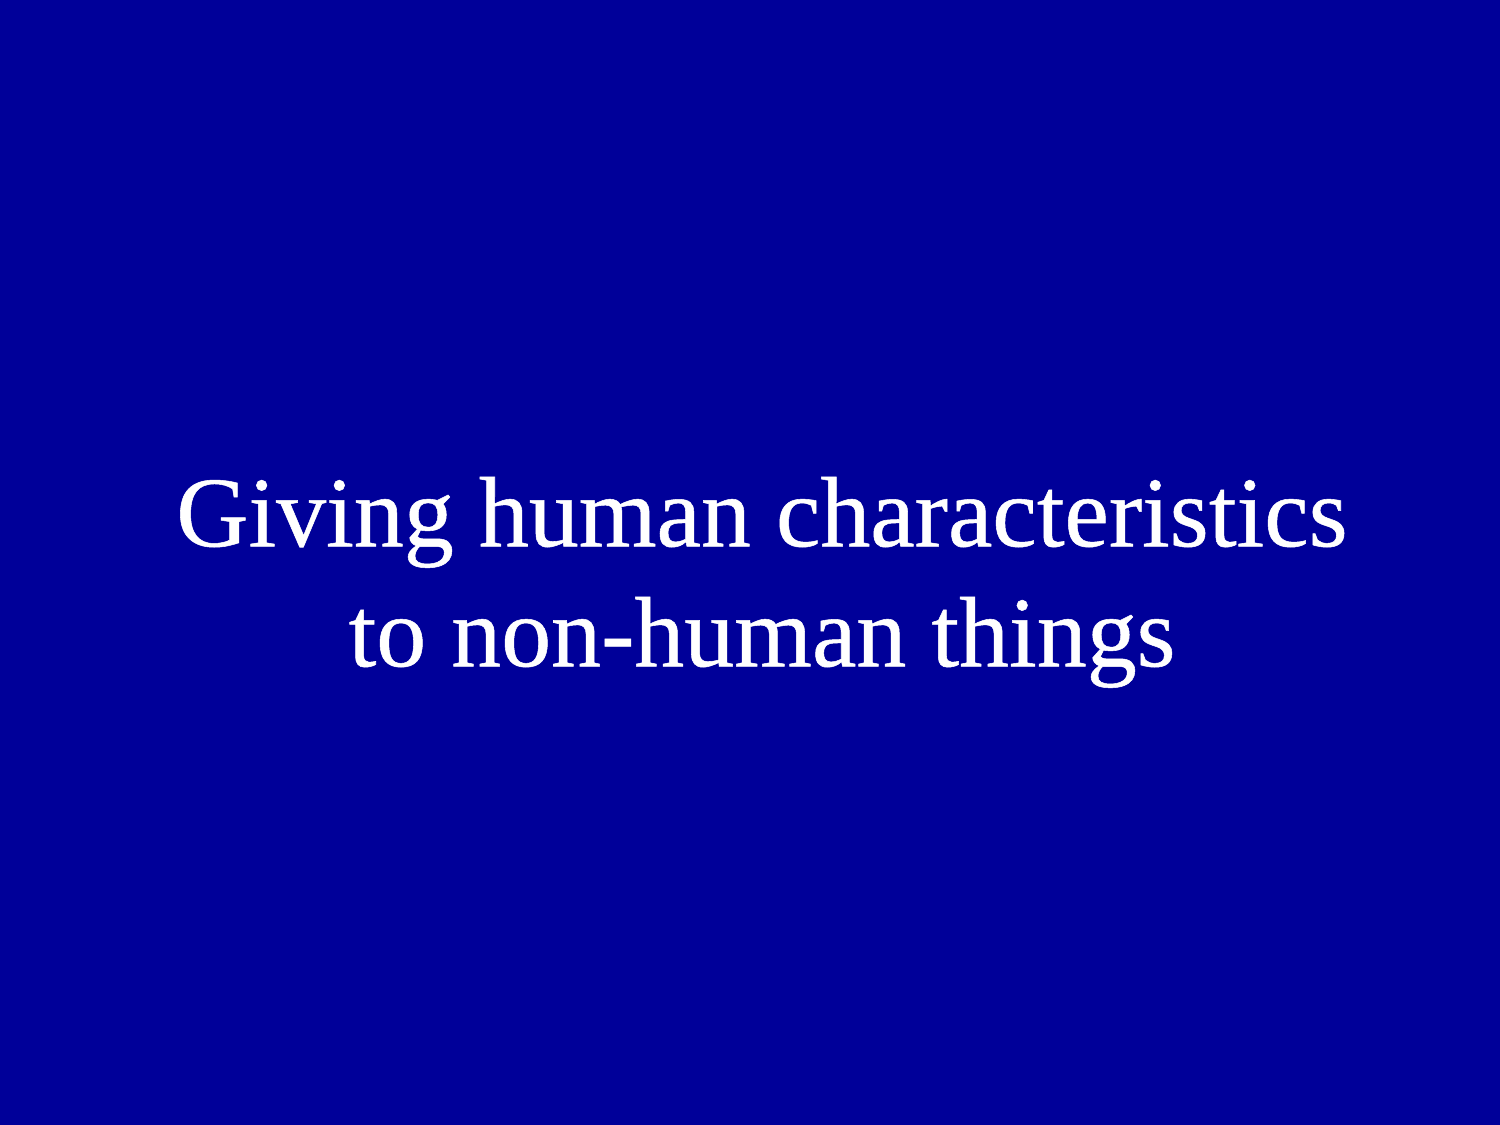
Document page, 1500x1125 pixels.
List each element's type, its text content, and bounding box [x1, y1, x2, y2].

text_box Giving human characteristics to non-human things [112, 438, 1413, 694]
